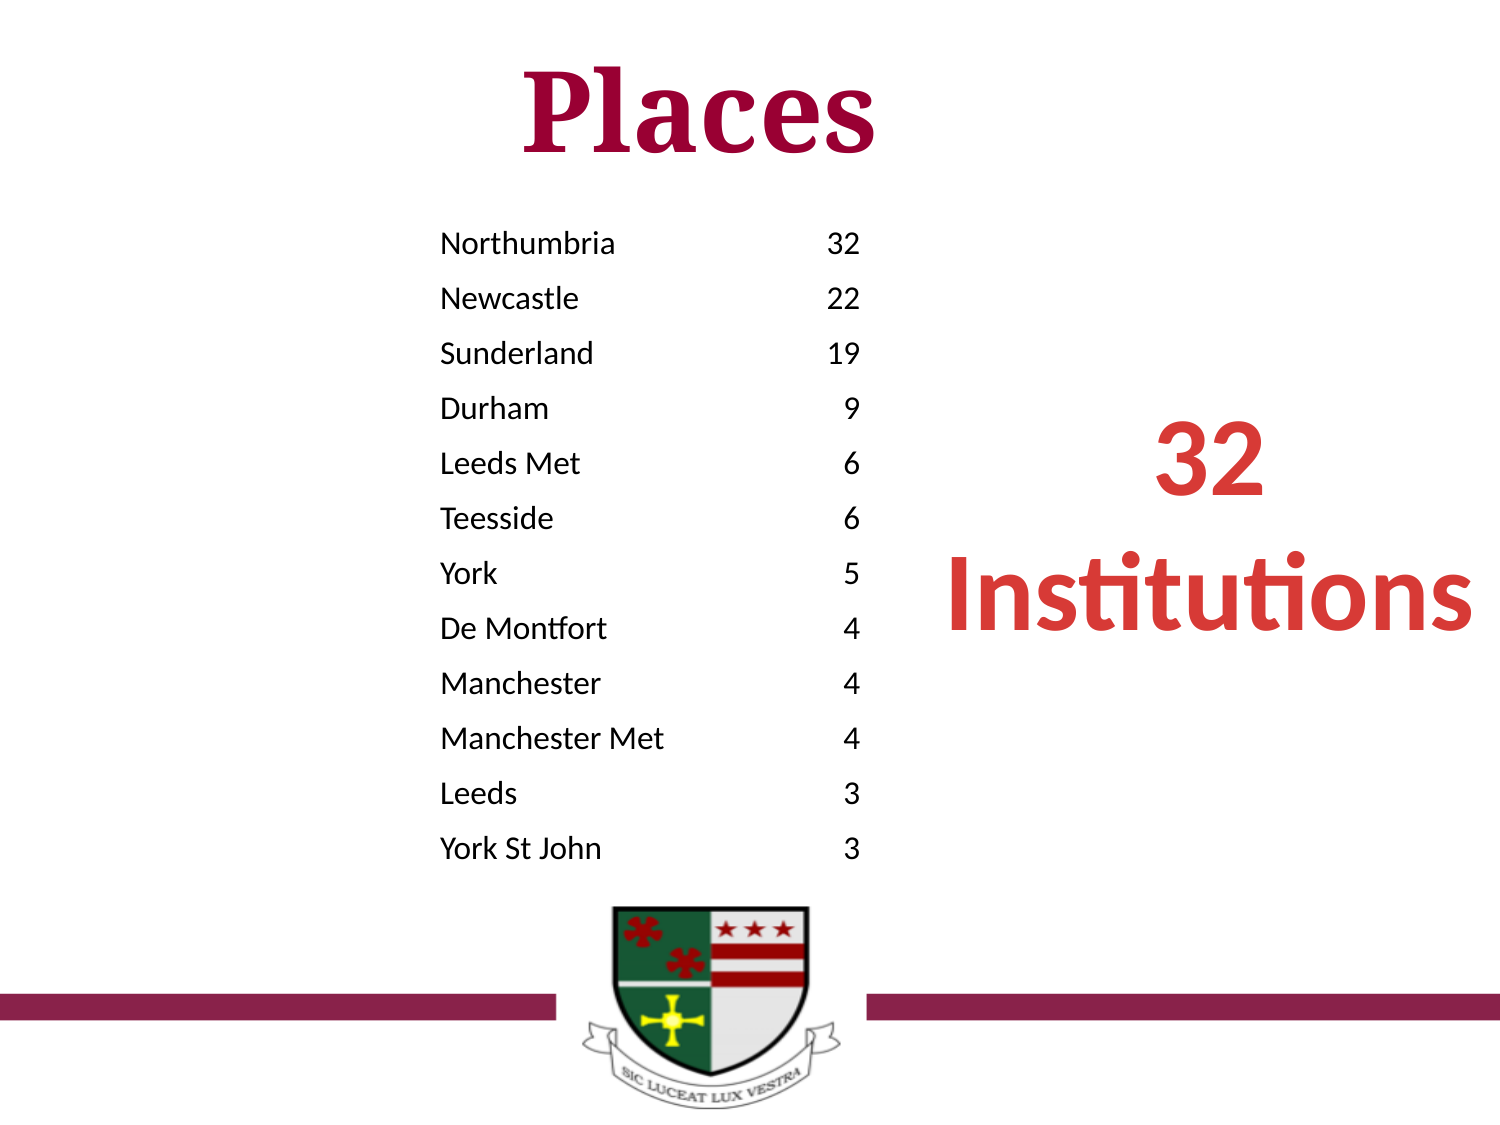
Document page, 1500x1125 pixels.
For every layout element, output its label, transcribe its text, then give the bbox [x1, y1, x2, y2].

table_cell Durham​ [425, 380, 725, 435]
table_cell Newcastle​ [425, 270, 725, 325]
table_cell Sunderland​ [425, 325, 725, 380]
table_cell Manchester​ [425, 655, 725, 710]
table_cell 22​ [725, 270, 875, 325]
table_cell York​ [425, 545, 725, 600]
table_cell 19​ [725, 325, 875, 380]
title Places [24, 14, 1375, 202]
table_cell 4​ [725, 655, 875, 710]
table_cell Manchester Met​ [425, 710, 725, 765]
table_cell 4​ [725, 600, 875, 655]
text_box [424, 162, 1500, 268]
table_cell 4​ [725, 710, 875, 765]
table_cell 3​ [725, 820, 875, 875]
table_cell Teesside​ [425, 490, 725, 545]
picture [0, 888, 1500, 1125]
table_cell Leeds Met​ [425, 435, 725, 490]
table_cell 9​ [725, 380, 875, 435]
table_cell 5​ [725, 545, 875, 600]
text_box 32 Institutions [919, 374, 1500, 660]
table_cell 3​ [725, 765, 875, 820]
table_cell 6​ [725, 490, 875, 545]
table_cell Leeds ​ [425, 765, 725, 820]
table_cell York St John​ [425, 820, 725, 875]
table_cell 6​ [725, 435, 875, 490]
table_cell De Montfort​ [425, 600, 725, 655]
